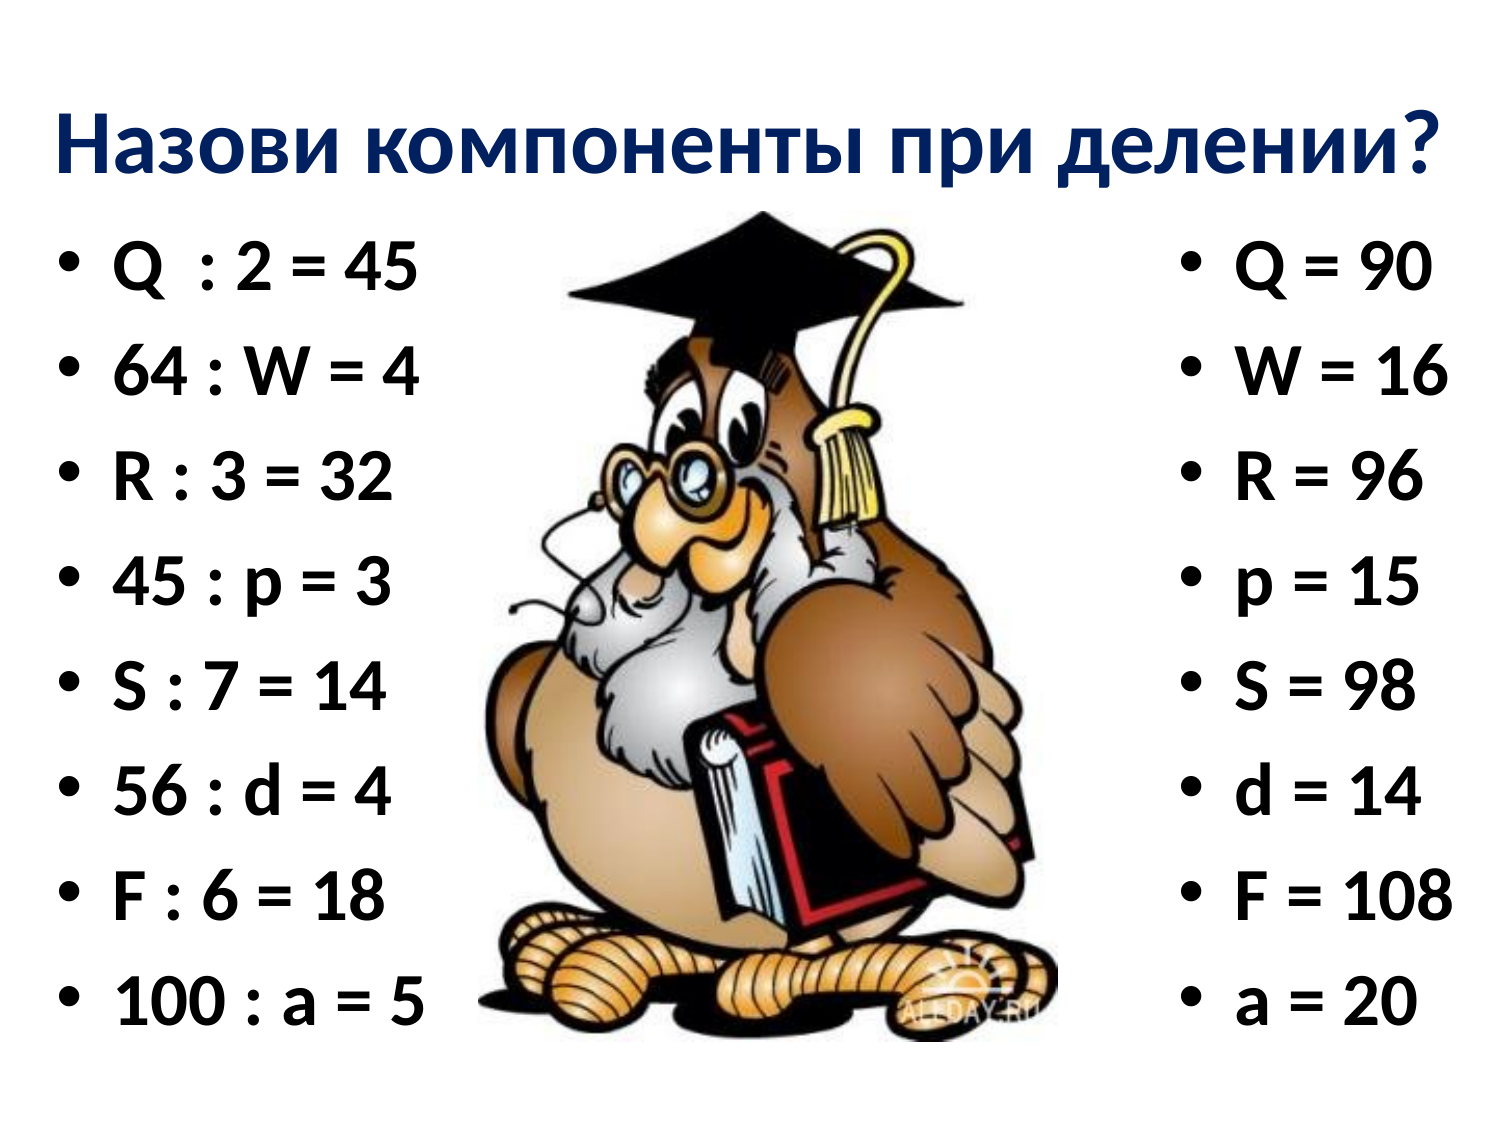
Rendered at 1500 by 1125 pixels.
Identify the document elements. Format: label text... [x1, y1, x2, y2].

title Назови компоненты при делении? [17, 42, 1483, 231]
picture [478, 210, 1058, 1042]
list Q : 2 = 45 64 : W = 4 R : 3 = 32 45 : p = 3 S : 7 = 14 56 : d = 4 F : 6 = 18 100 : a = 5 [41, 208, 738, 1106]
list Q = 90 W = 16 R = 96 p = 15 S = 98 d = 14 F = 108 a = 20 [1163, 208, 1483, 1106]
